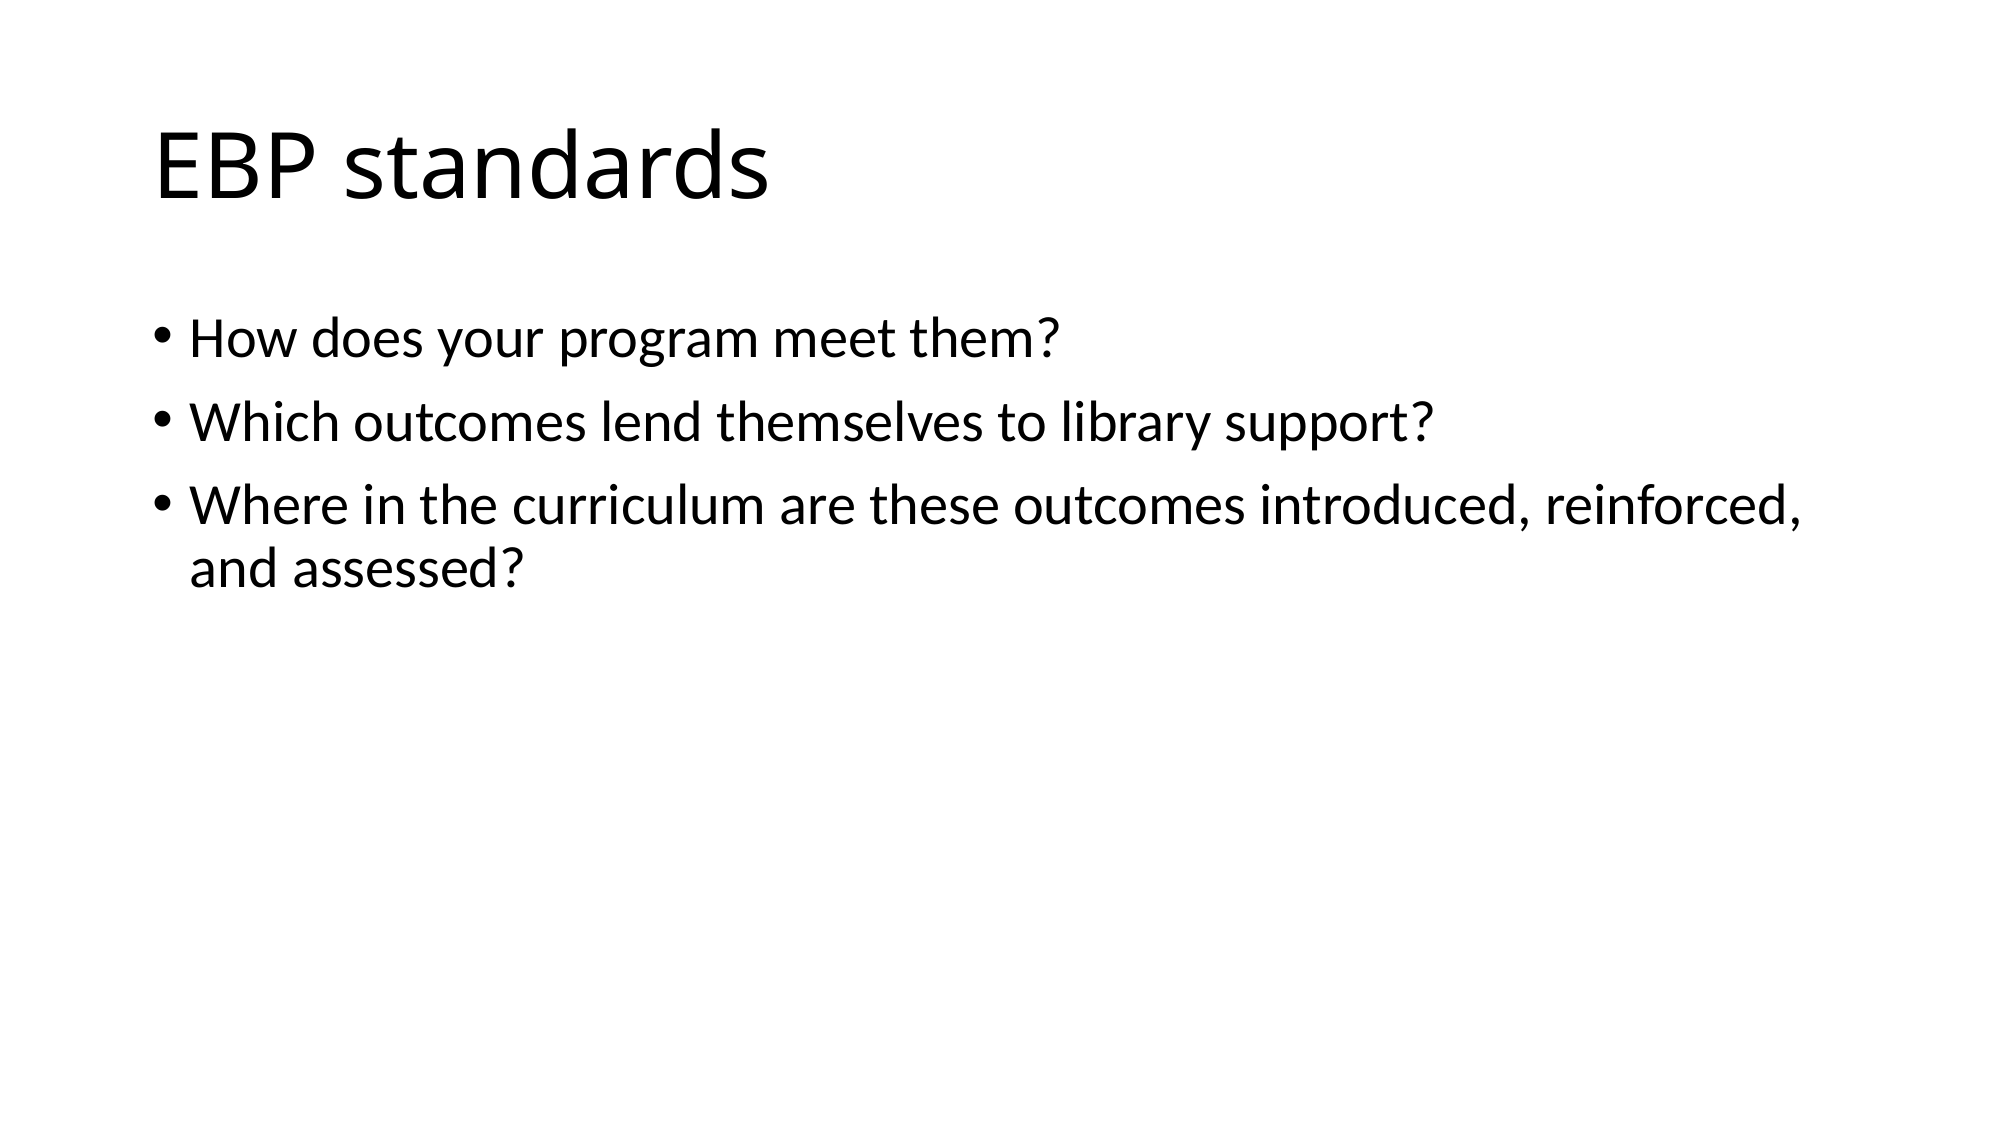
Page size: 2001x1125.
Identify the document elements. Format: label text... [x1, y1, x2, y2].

title EBP standards [137, 59, 1863, 278]
list How does your program meet them? Which outcomes lend themselves to library support? Where in the curriculum are these outcomes introduced, reinforced, and assessed? [137, 299, 1863, 1014]
